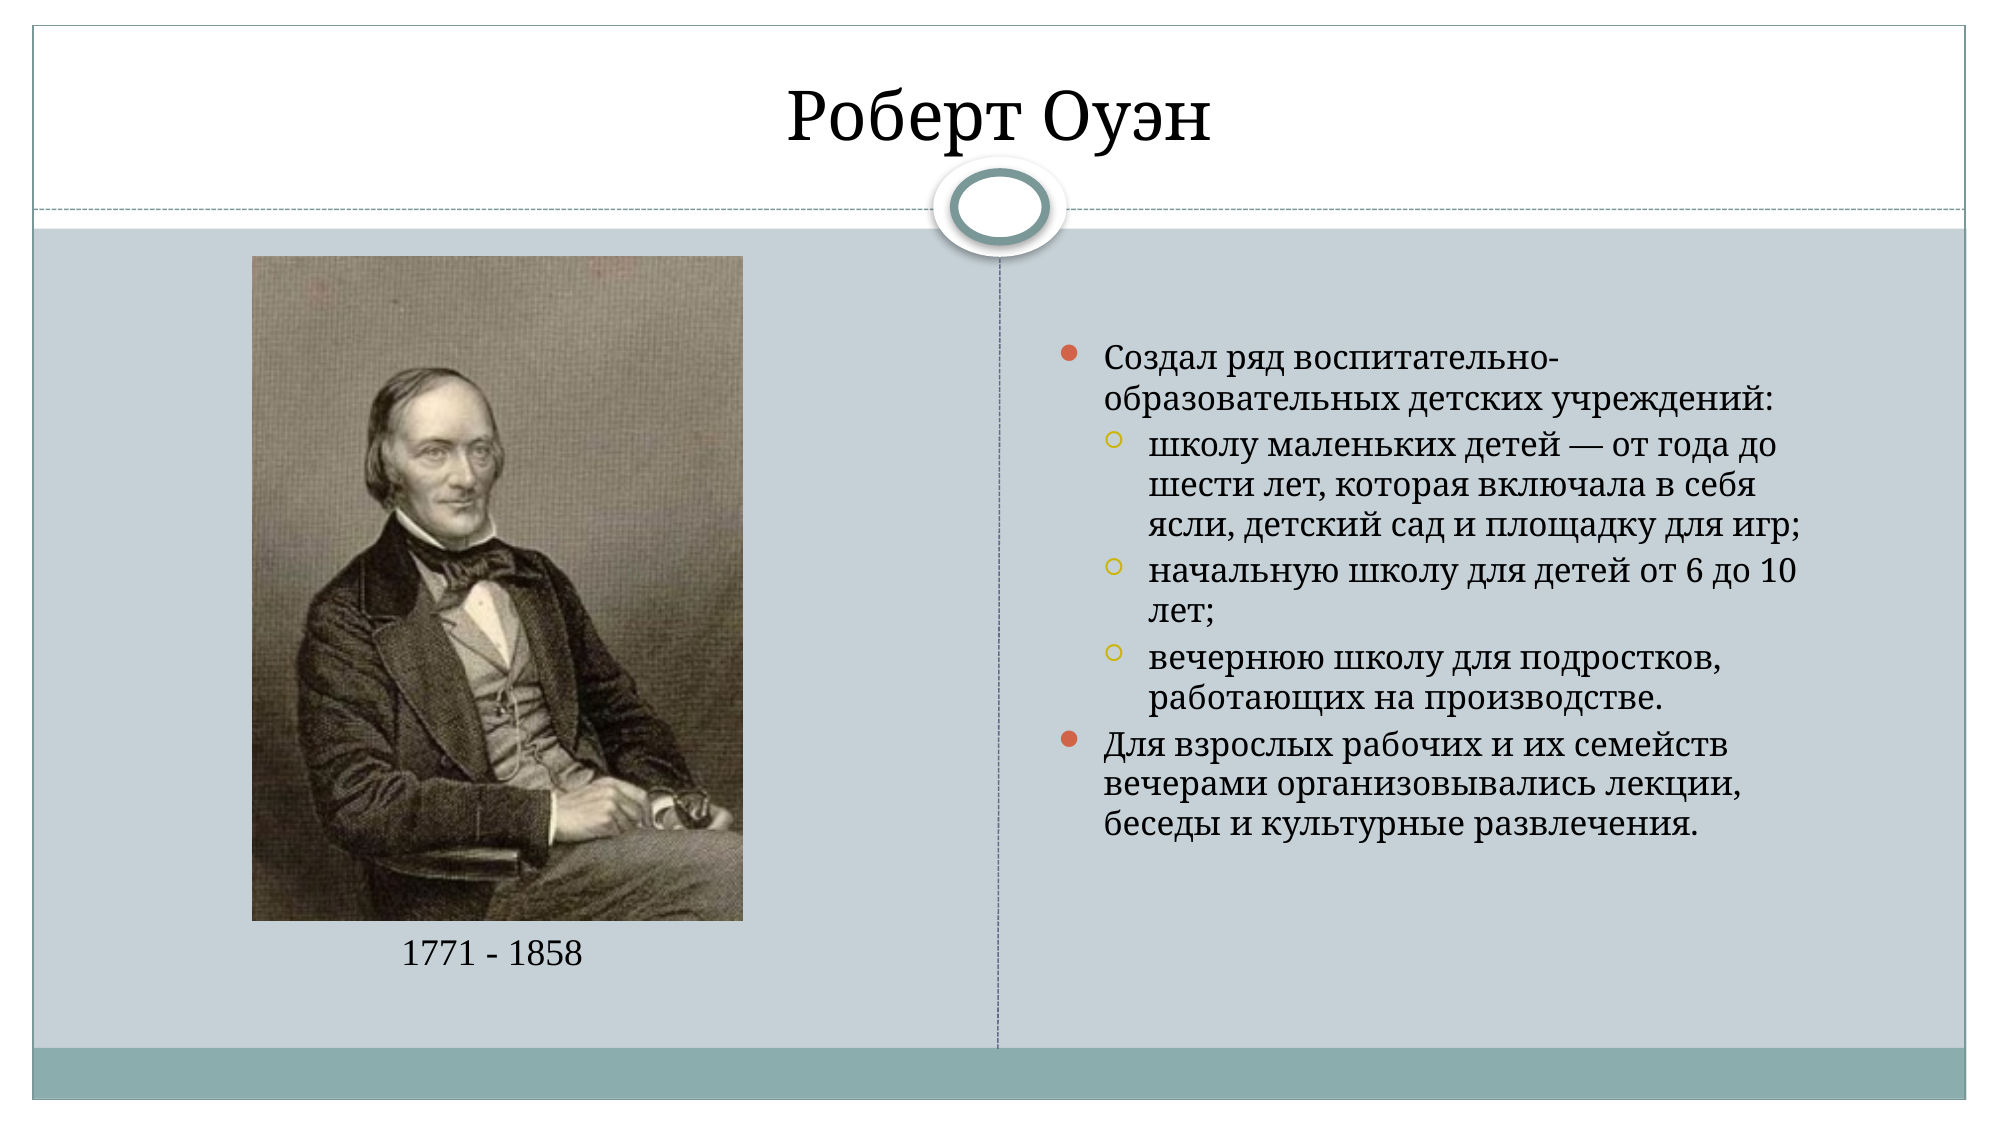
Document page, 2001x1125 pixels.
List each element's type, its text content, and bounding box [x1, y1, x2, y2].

list Создал ряд воспитательно-образовательных детских учреждений: школу маленьких детей — от года до шести лет, которая включала в себя ясли, детский сад и площадку для игр; начальную школу для детей от 6 до 10 лет; вечернюю школу для подростков, работающих на производстве. Для взрослых рабочих и их семейств вечерами организовывались лекции, беседы и культурные развлечения. [1043, 328, 1846, 876]
title Роберт Оуэн [299, 37, 1700, 163]
text_box 1771 - 1858 [386, 932, 598, 981]
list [251, 255, 744, 922]
